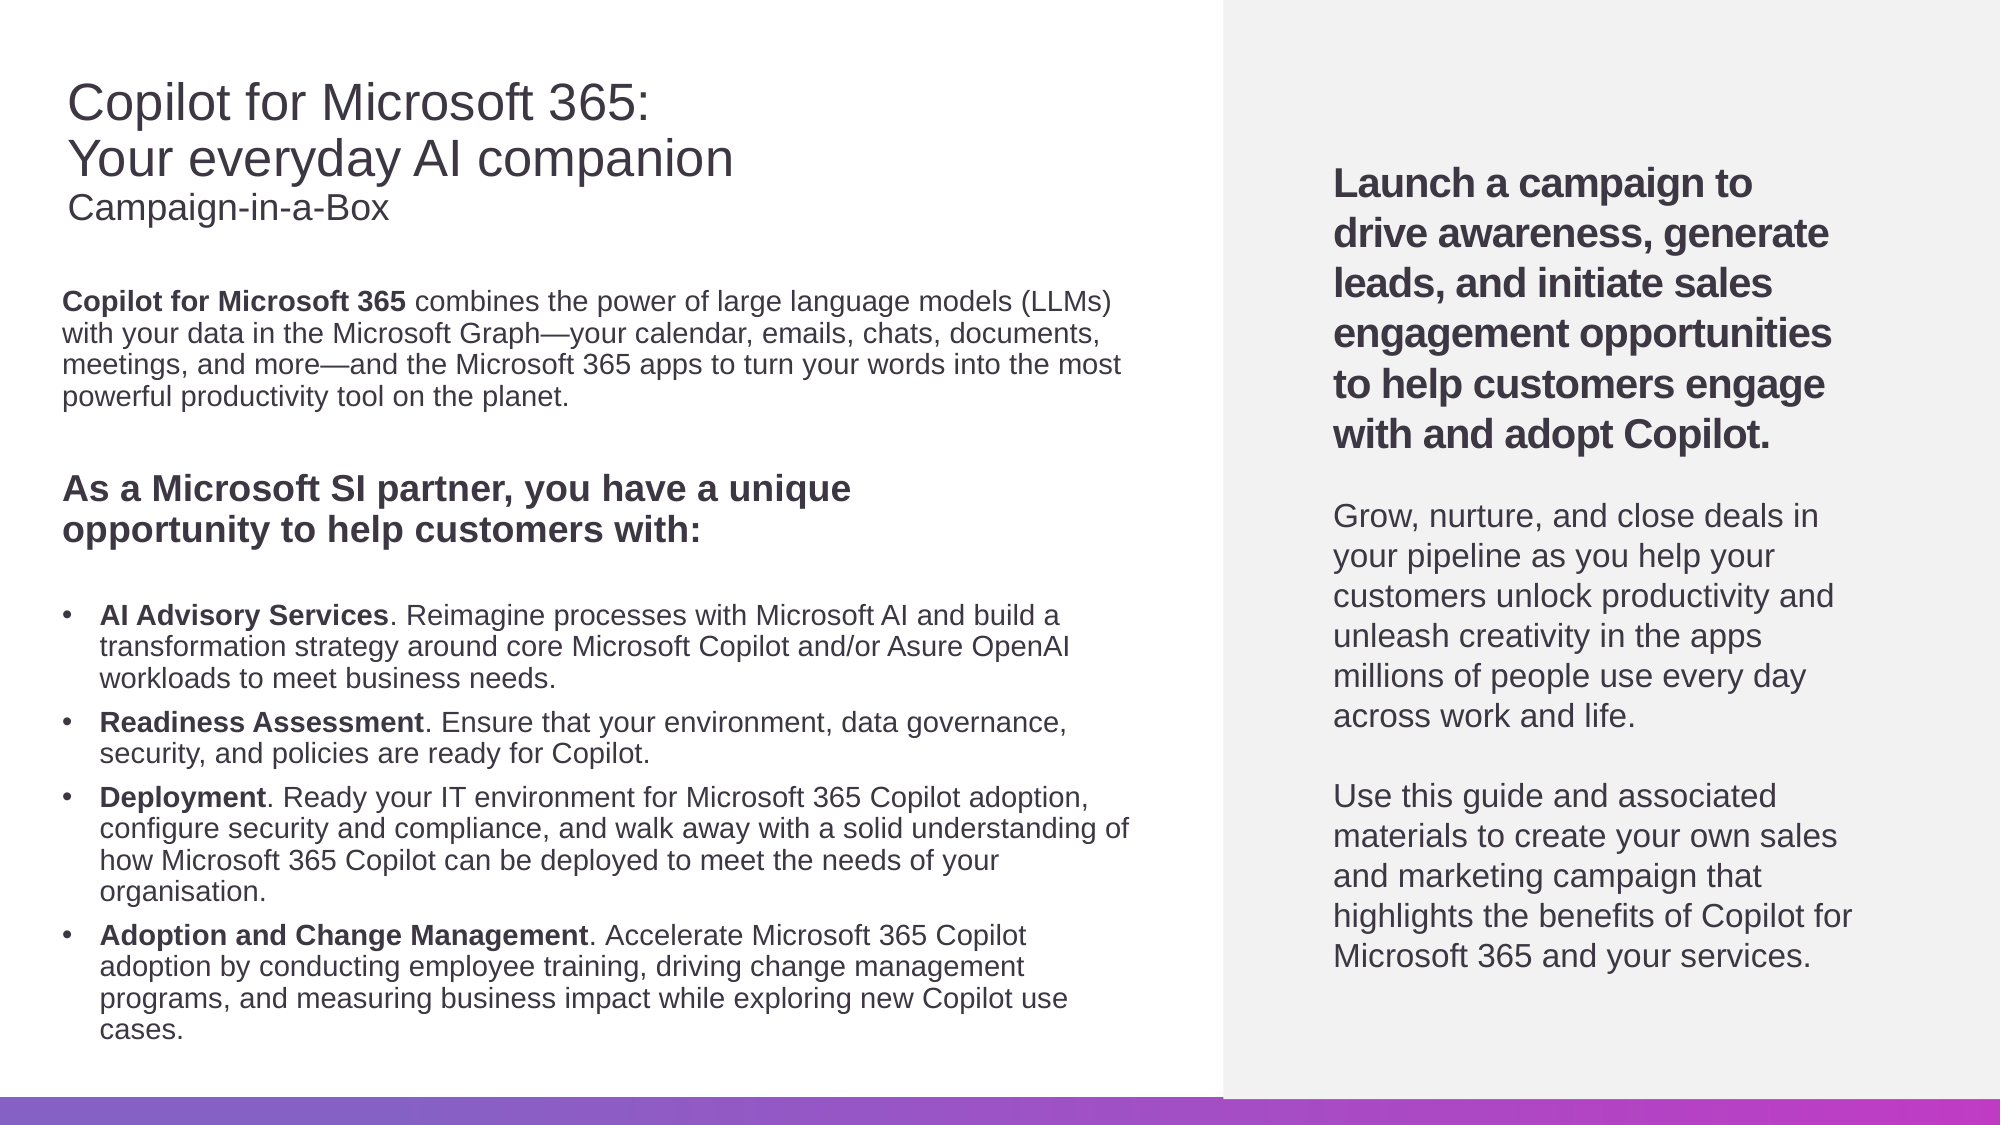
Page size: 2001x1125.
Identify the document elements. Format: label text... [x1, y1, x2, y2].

title Copilot for Microsoft 365: Your everyday AI companion Campaign-in-a-Box [52, 64, 755, 240]
text_box Launch a campaign to drive awareness, generate leads, and initiate sales engagement opportunities to help customers engage with and adopt Copilot. [1333, 156, 1870, 457]
text_box [1223, 0, 2000, 1100]
list Copilot for Microsoft 365 combines the power of large language models (LLMs) with your data in the Microsoft Graph—your calendar, emails, chats, documents, meetings, and more—and the Microsoft 365 apps to turn your words into the most powerful productivity tool on the planet. As a Microsoft SI partner, you have a unique opportunity to help customers with: AI Advisory Services. Reimagine processes with Microsoft AI and build a transformation strategy around core Microsoft Copilot and/or Asure OpenAI workloads to meet business needs. Readiness Assessment. Ensure that your environment, data governance, security, and policies are ready for Copilot. Deployment. Ready your IT environment for Microsoft 365 Copilot adoption, configure security and compliance, and walk away with a solid understanding of how Microsoft 365 Copilot can be deployed to meet the needs of your organisation. Adoption and Change Management. Accelerate Microsoft 365 Copilot adoption by conducting employee training, driving change management programs, and measuring business impact while exploring new Copilot use cases. [62, 286, 1142, 1047]
text_box Grow, nurture, and close deals in your pipeline as you help your customers unlock productivity and unleash creativity in the apps millions of people use every day across work and life.​ Use this guide and associated materials to create your own sales and marketing campaign that highlights the benefits of Copilot for Microsoft 365 and your services. [1333, 487, 1892, 981]
